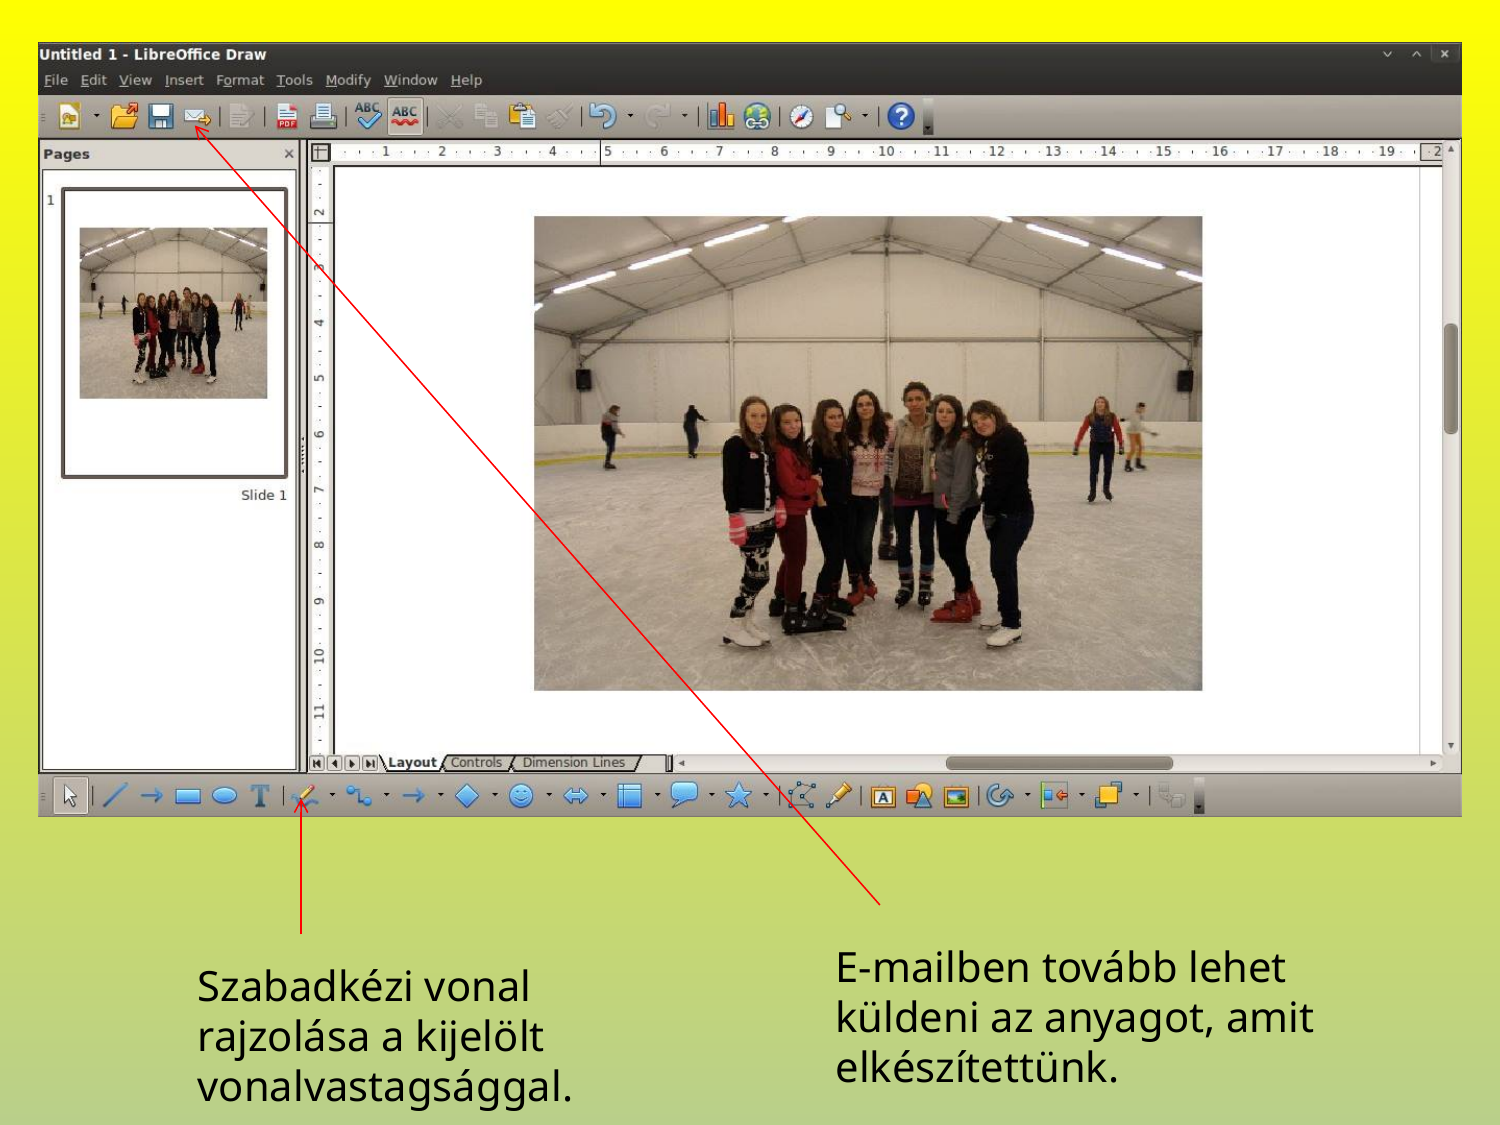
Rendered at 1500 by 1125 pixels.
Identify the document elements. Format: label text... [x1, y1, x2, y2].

text_box E-mailben tovább lehet küldeni az anyagot, amit elkészítettünk. [820, 933, 1365, 1099]
text_box Szabadkézi vonal rajzolása a kijelölt vonalvastagsággal. [183, 952, 632, 1118]
picture [38, 42, 1462, 817]
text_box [194, 125, 881, 906]
